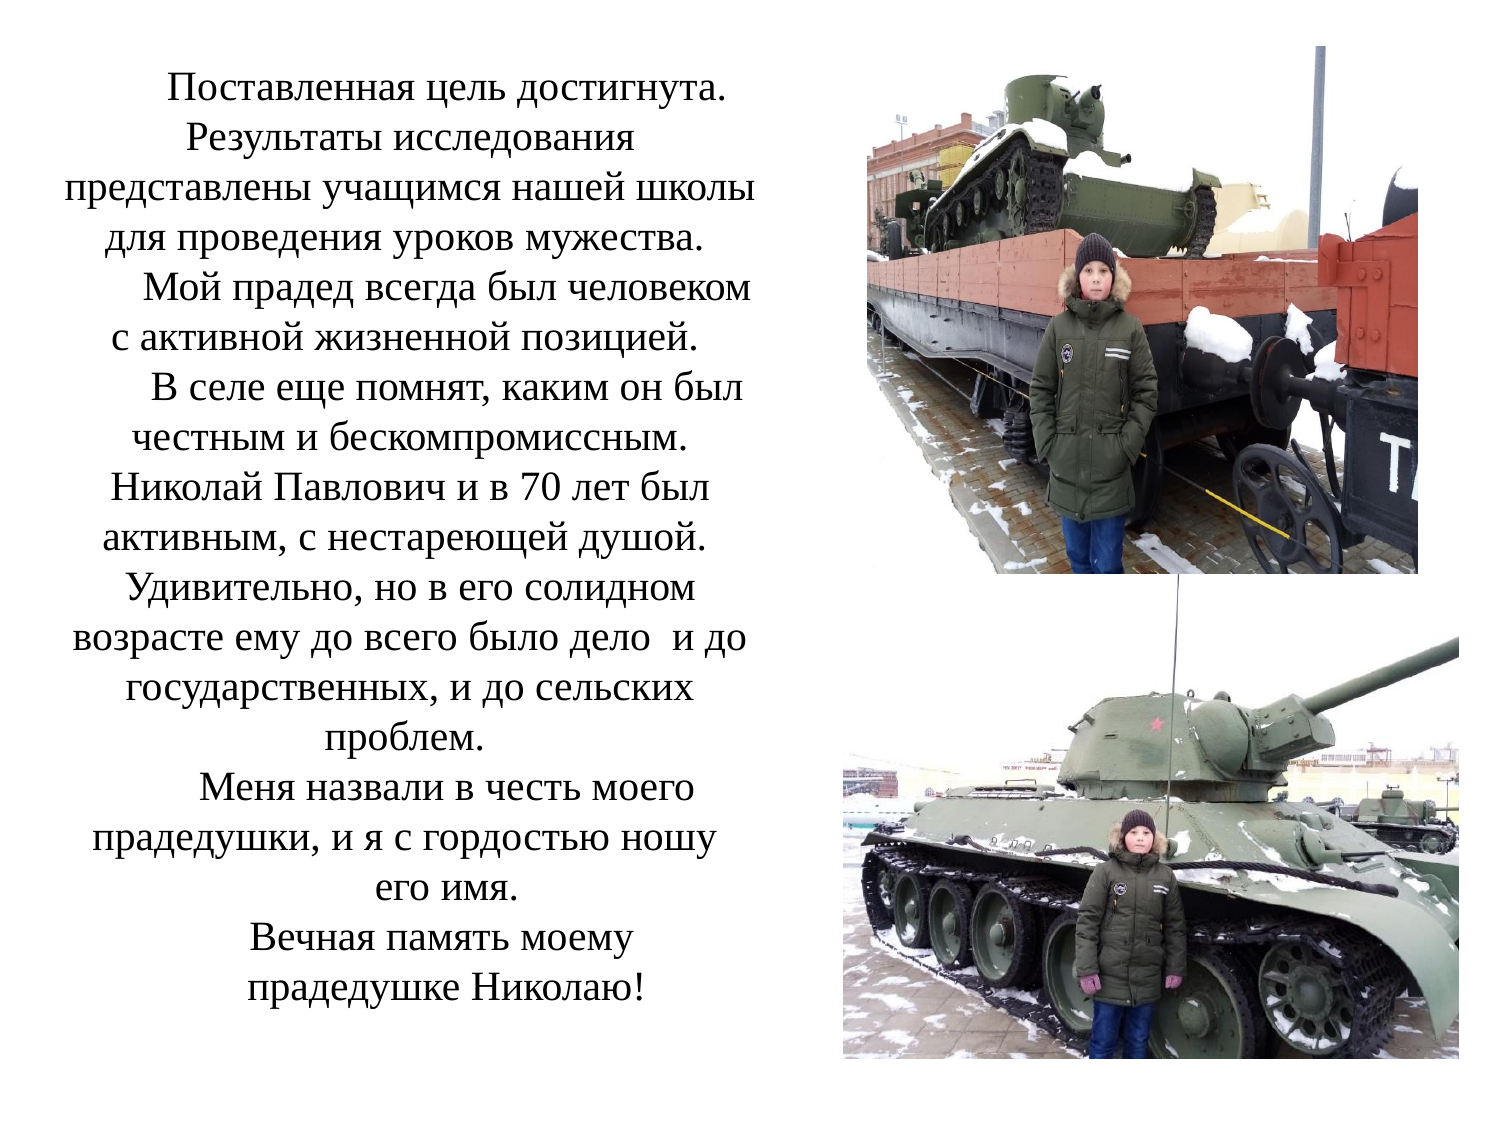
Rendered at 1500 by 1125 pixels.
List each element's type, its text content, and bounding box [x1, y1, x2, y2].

text_box Поставленная цель достигнута. Результаты исследования представлены учащимся нашей школы для проведения уроков мужества. Мой прадед всегда был человеком с активной жизненной позицией. В селе еще помнят, каким он был честным и бескомпромиссным. Николай Павлович и в 70 лет был активным, с нестареющей душой. Удивительно, но в его солидном возрасте ему до всего было дело и до государственных, и до сельских проблем. Меня назвали в честь моего прадедушки, и я с гордостью ношу его имя. Вечная память моему прадедушке Николаю! [46, 51, 774, 1017]
picture [843, 46, 1460, 1060]
